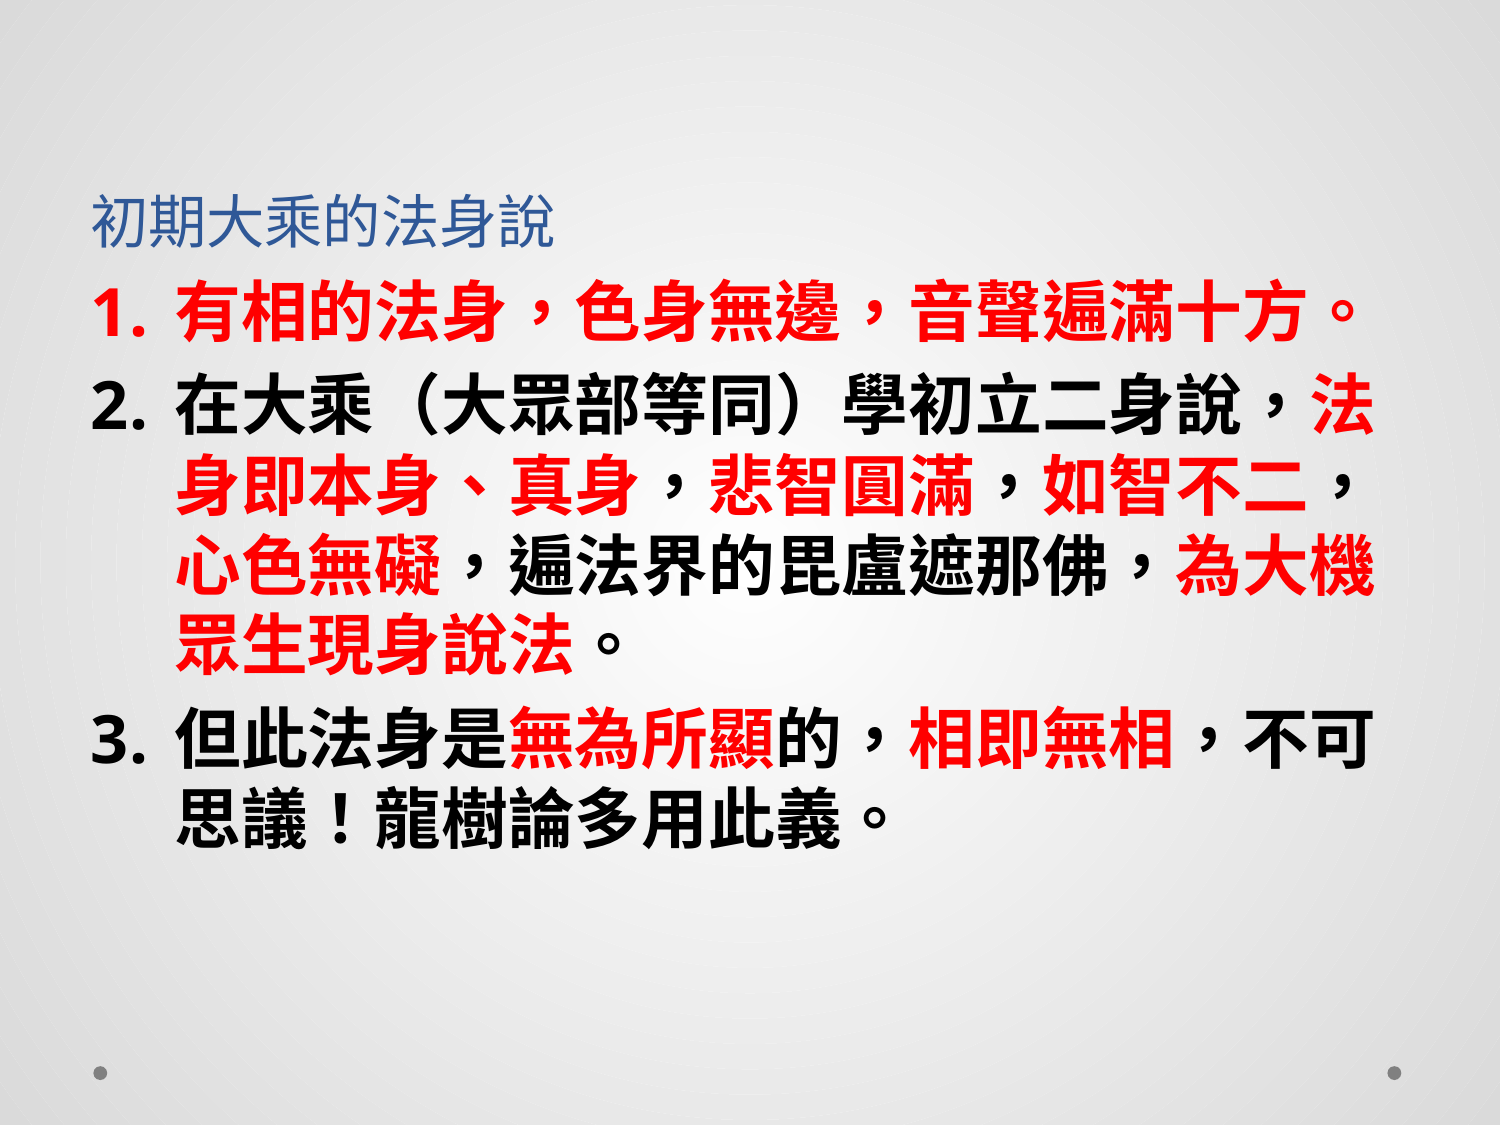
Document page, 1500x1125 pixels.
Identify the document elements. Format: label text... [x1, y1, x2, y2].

title 初期大乘的法身說 [75, 0, 1425, 262]
list 有相的法身，色身無邊，音聲遍滿十方。 在大乘（大眾部等同）學初立二身說，法身即本身、真身，悲智圓滿，如智不二，心色無礙，遍法界的毘盧遮那佛，為大機眾生現身說法。 但此法身是無為所顯的，相即無相，不可思議！龍樹論多用此義。 [75, 262, 1425, 1059]
